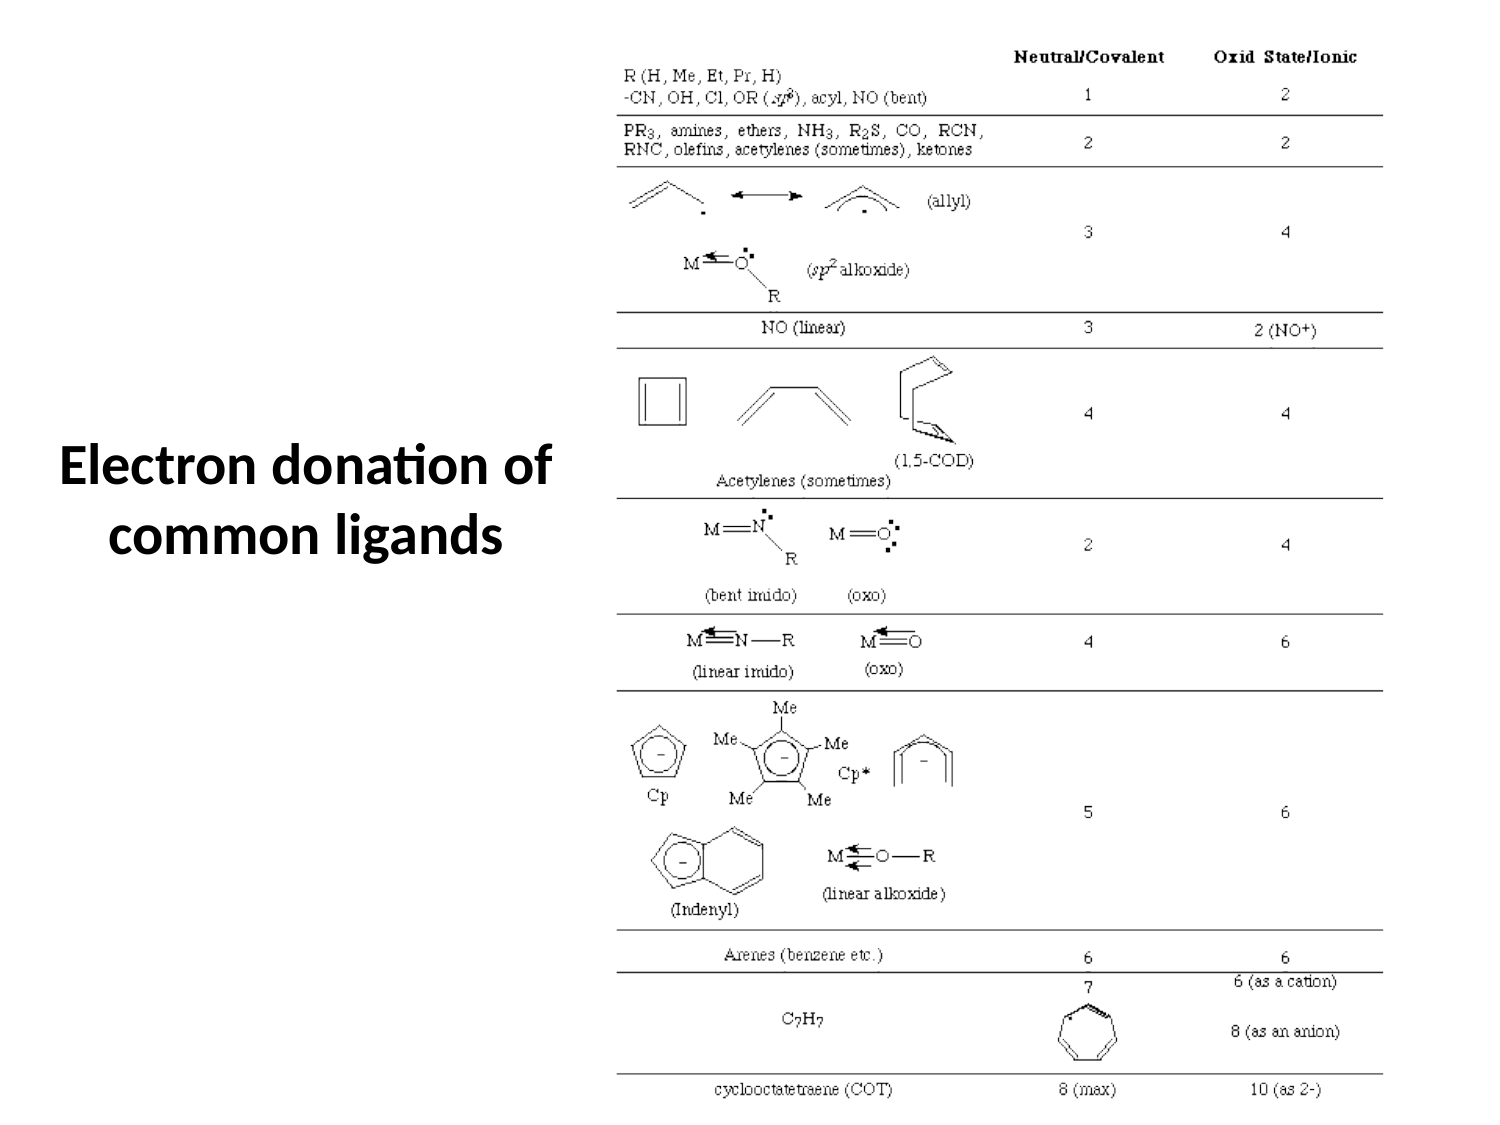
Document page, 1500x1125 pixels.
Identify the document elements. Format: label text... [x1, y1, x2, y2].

picture [612, 49, 1393, 1101]
title Electron donation of common ligands [0, 437, 607, 625]
